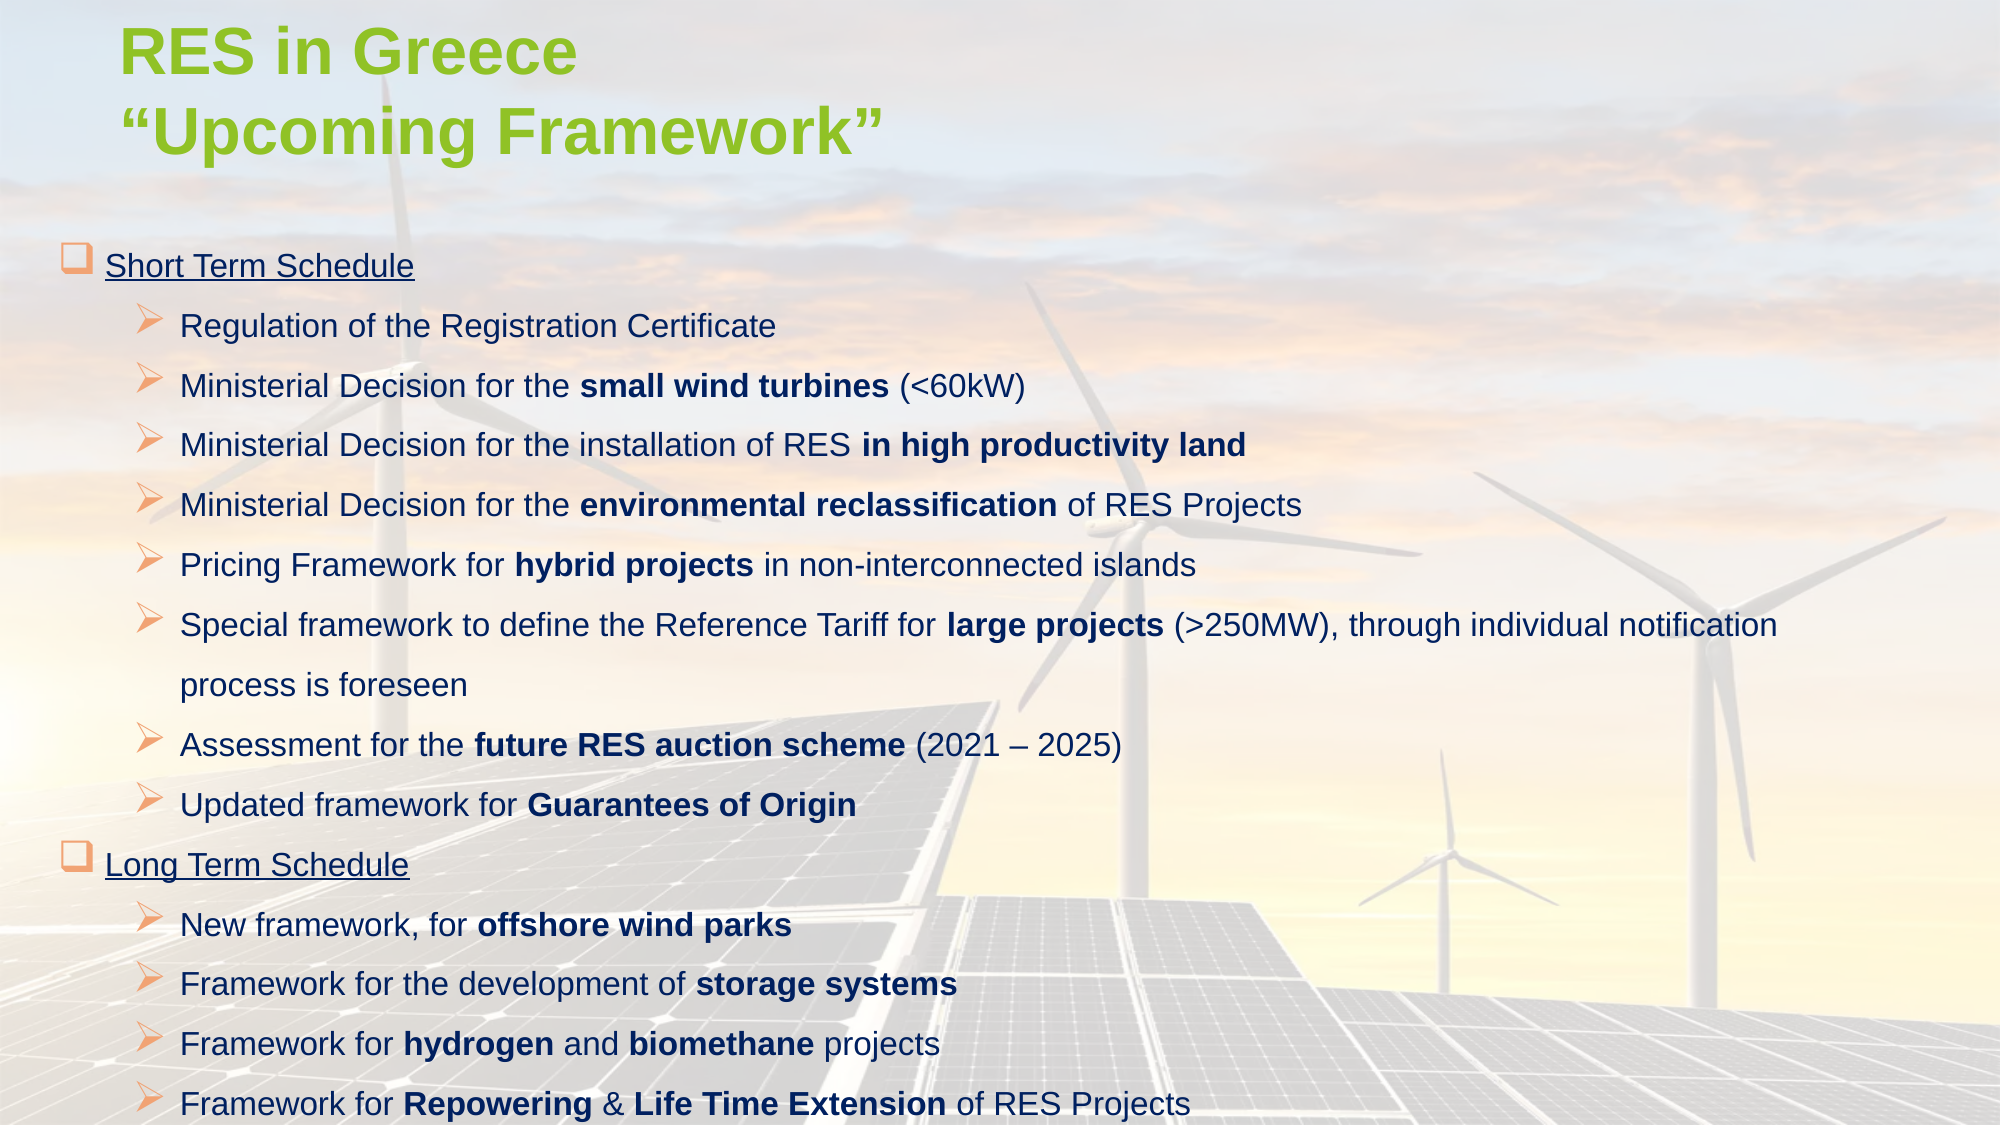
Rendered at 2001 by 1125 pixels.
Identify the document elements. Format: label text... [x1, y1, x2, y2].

text_box Short Term Schedule Regulation of the Registration Certificate Ministerial Decision for the small wind turbines (<60kW) Ministerial Decision for the installation of RES in high productivity land Ministerial Decision for the environmental reclassification of RES Projects Pricing Framework for hybrid projects in non-interconnected islands Special framework to define the Reference Tariff for large projects (>250MW), through individual notification process is foreseen Assessment for the future RES auction scheme (2021 – 2025) Updated framework for Guarantees of Origin Long Term Schedule New framework, for offshore wind parks Framework for the development of storage systems Framework for hydrogen and biomethane projects Framework for Repowering & Life Time Extension of RES Projects [43, 216, 1886, 1125]
title RES in Greece “Upcoming Framework” [104, 0, 1825, 216]
